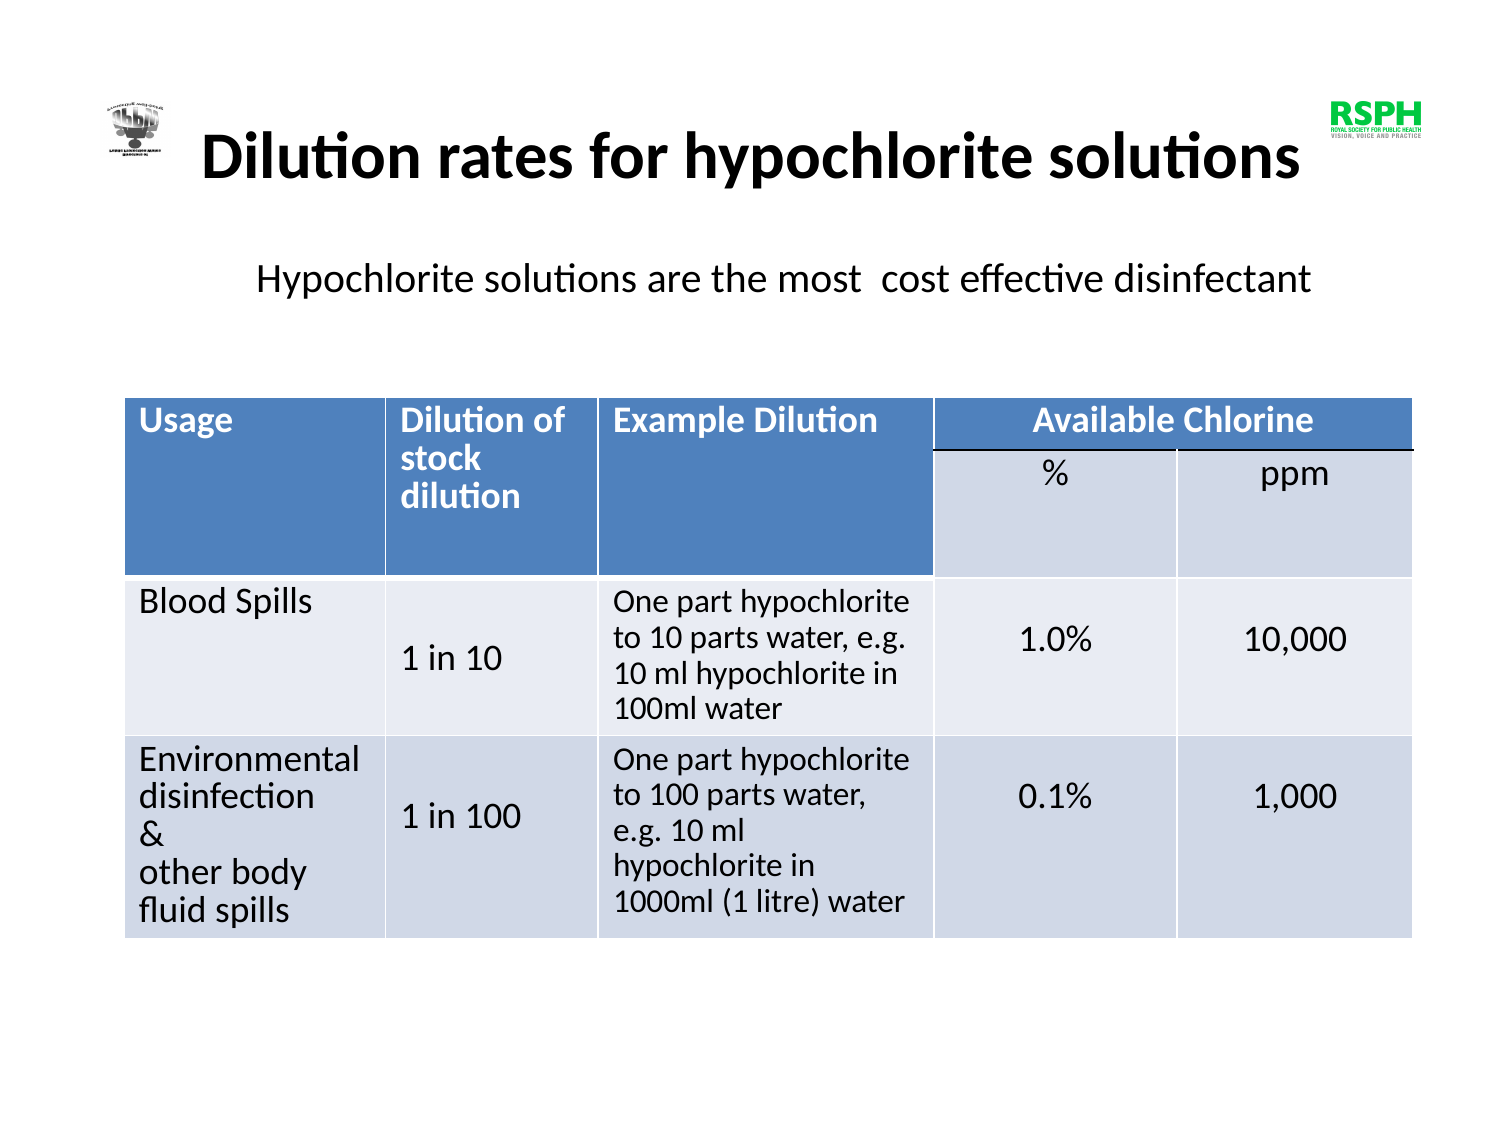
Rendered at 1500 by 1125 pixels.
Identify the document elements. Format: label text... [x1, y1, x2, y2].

table_cell 10,000 [1178, 579, 1412, 735]
table_cell One part hypochlorite to 10 parts water, e.g. 10 ml hypochlorite in 100ml water [599, 581, 933, 735]
table_header Available Chlorine [935, 398, 1412, 449]
table_header Usage [125, 398, 385, 575]
picture [1330, 101, 1422, 140]
text_box Hypochlorite solutions are the most cost effective disinfectant [241, 243, 1337, 308]
table_cell 1 in 100 [386, 736, 597, 938]
table_cell ppm [1178, 451, 1412, 577]
table_cell 1 in 10 [386, 581, 597, 735]
table_cell Environmental disinfection & other body fluid spills [125, 736, 385, 938]
title Dilution rates for hypochlorite solutions [76, 94, 1427, 211]
table_cell Blood Spills [125, 581, 385, 735]
table_header Dilution of stock dilution [386, 398, 597, 575]
table_cell 1.0% [935, 579, 1176, 735]
picture [100, 101, 171, 158]
table_cell One part hypochlorite to 100 parts water, e.g. 10 ml hypochlorite in 1000ml (1 litre) water [599, 736, 933, 938]
table_cell 1,000 [1178, 736, 1412, 938]
table_cell % [935, 451, 1176, 577]
table_header Example Dilution [599, 398, 933, 575]
table_cell 0.1% [935, 736, 1176, 938]
